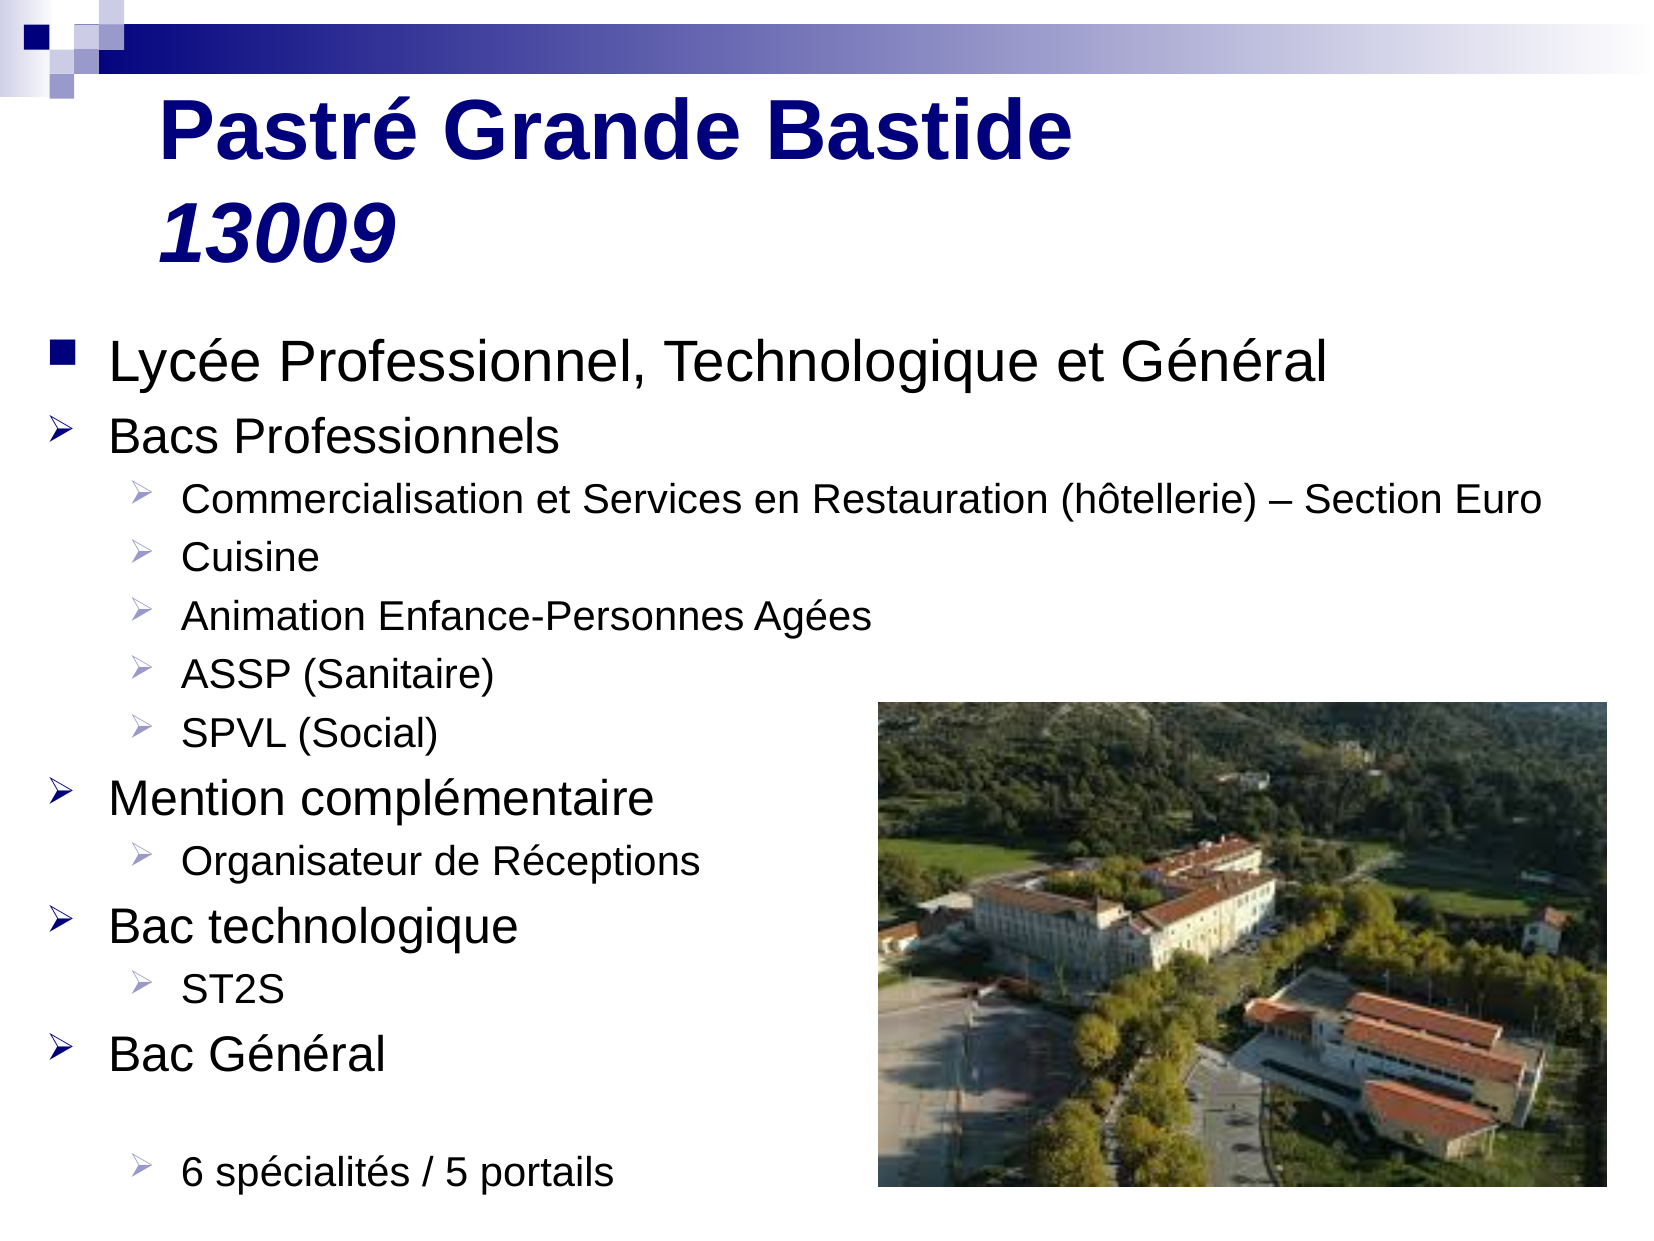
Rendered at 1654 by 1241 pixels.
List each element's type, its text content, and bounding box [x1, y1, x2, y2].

picture [878, 702, 1607, 1188]
list Lycée Professionnel, Technologique et Général Bacs Professionnels Commercialisation et Services en Restauration (hôtellerie) – Section Euro Cuisine Animation Enfance-Personnes Agées ASSP (Sanitaire) SPVL (Social) Mention complémentaire Organisateur de Réceptions Bac technologique ST2S Bac Général 6 spécialités / 5 portails [29, 315, 1607, 1218]
title Pastré Grande Bastide 13009 [141, 76, 1571, 278]
